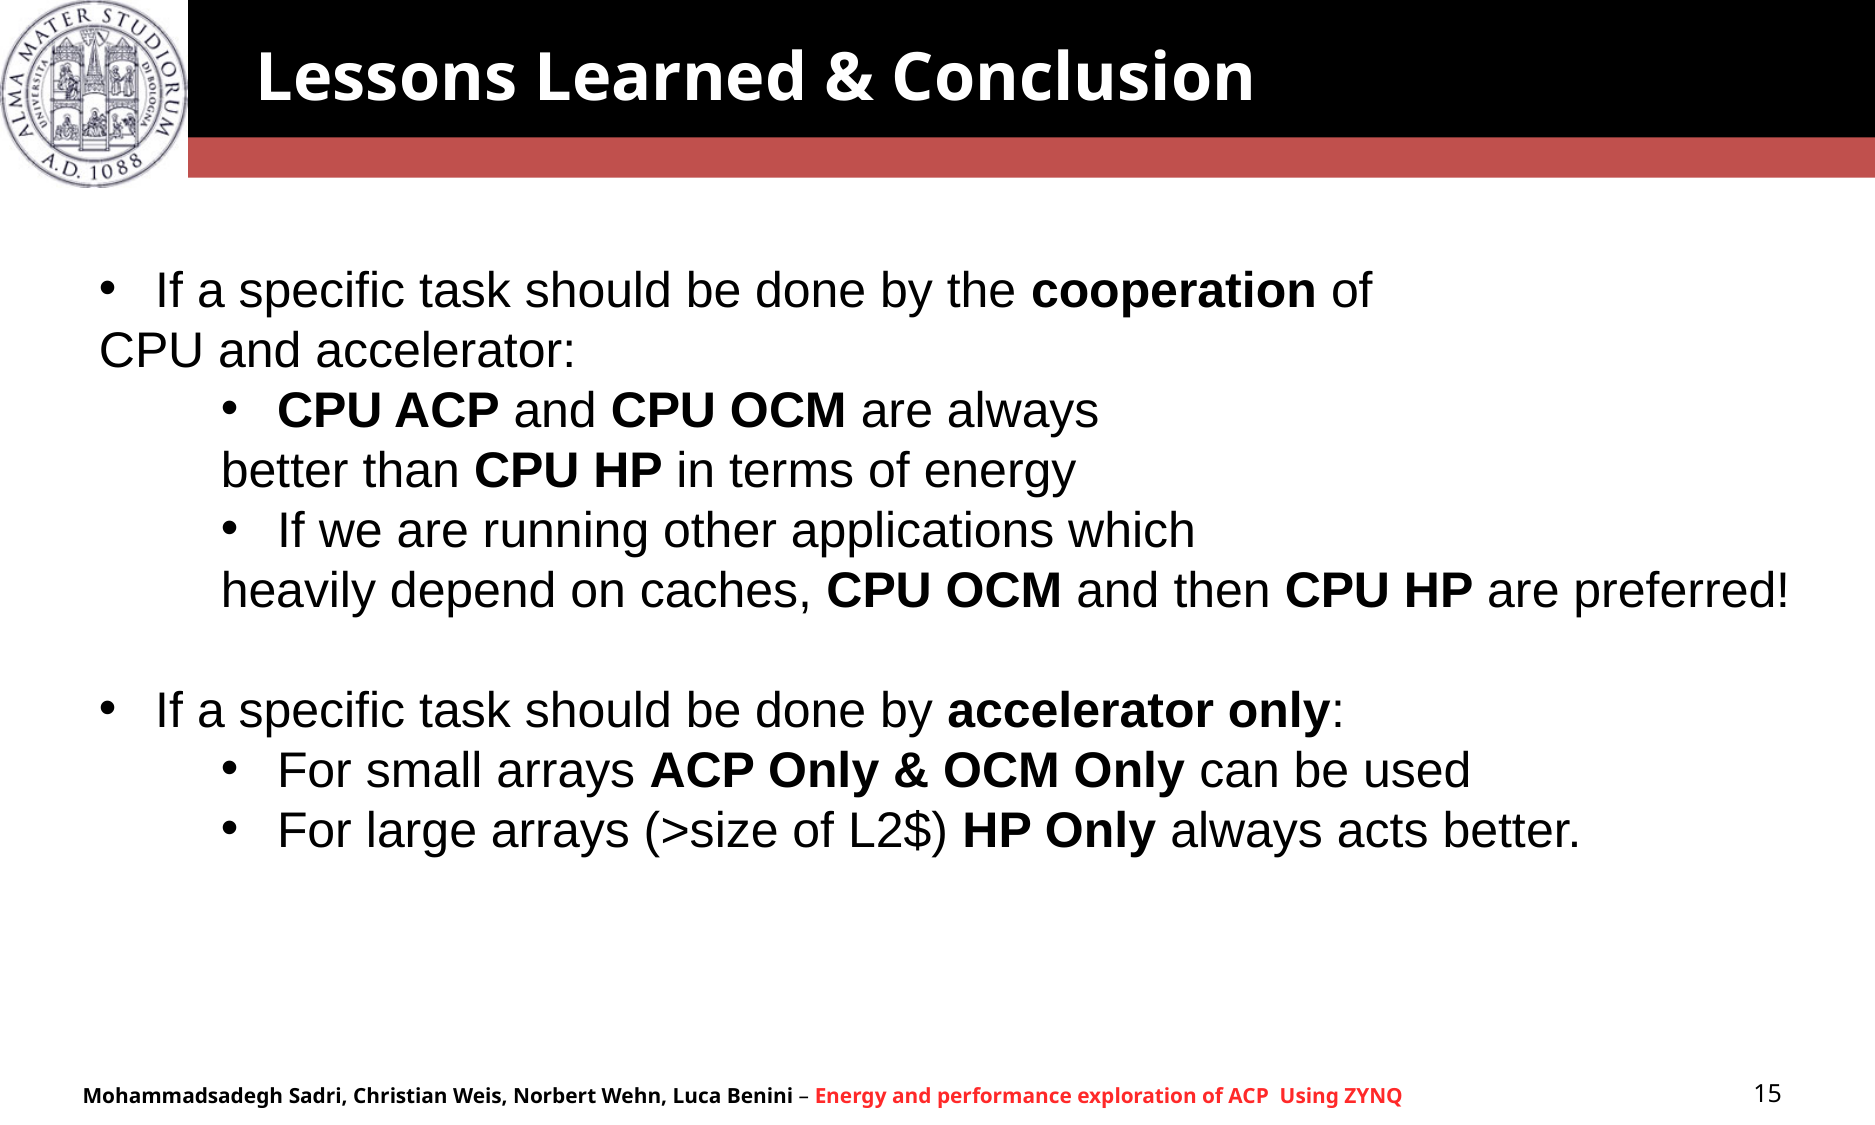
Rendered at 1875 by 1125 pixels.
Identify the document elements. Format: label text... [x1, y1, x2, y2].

text_box Lessons Learned & Conclusion [240, 26, 1825, 120]
text_box If a specific task should be done by the cooperation of CPU and accelerator: CPU ACP and CPU OCM are always better than CPU HP in terms of energy If we are running other applications which heavily depend on caches, CPU OCM and then CPU HP are preferred! If a specific task should be done by accelerator only: For small arrays ACP Only & OCM Only can be used For large arrays (>size of L2$) HP Only always acts better. [84, 249, 1806, 865]
picture [0, 0, 188, 188]
footer 15 [1601, 1070, 1798, 1113]
